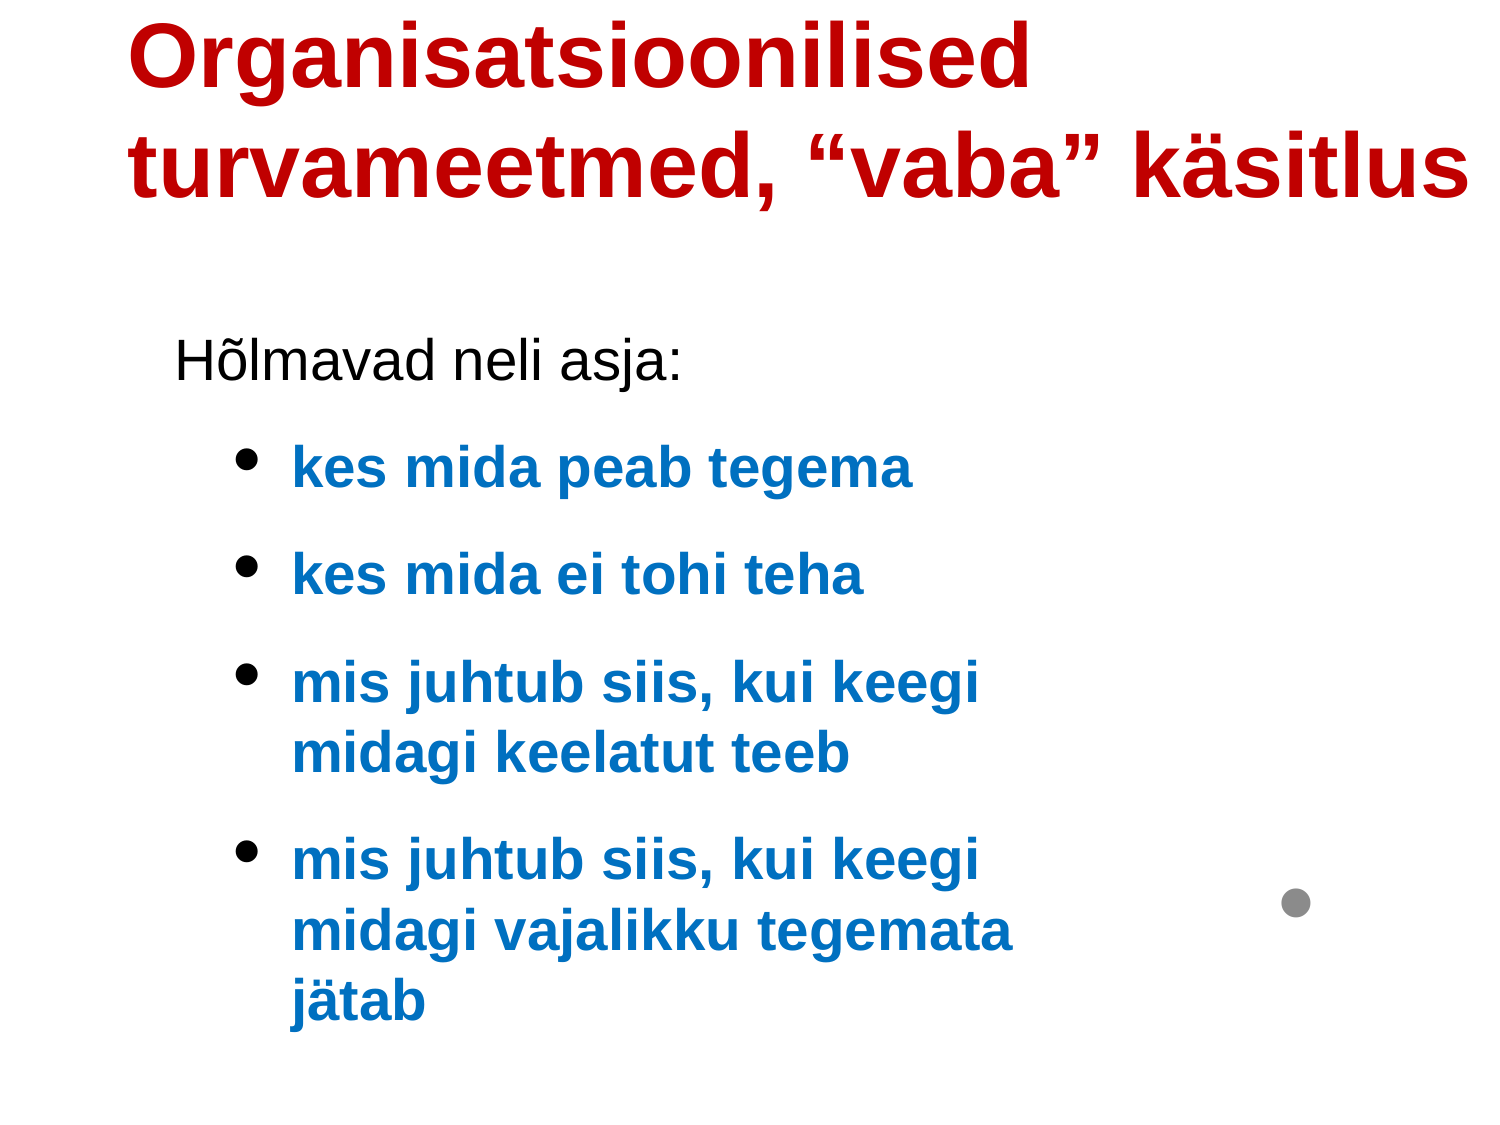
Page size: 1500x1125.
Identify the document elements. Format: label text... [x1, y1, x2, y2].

text_box Organisatsioonilised turvameetmed, “vaba” käsitlus [112, 50, 1500, 163]
text_box Hõlmavad neli asja: kes mida peab tegema kes mida ei tohi teha mis juhtub siis, kui keegi midagi keelatut teeb mis juhtub siis, kui keegi midagi vajalikku tegemata jätab [159, 314, 1135, 1039]
subtitle [1262, 837, 1500, 1125]
